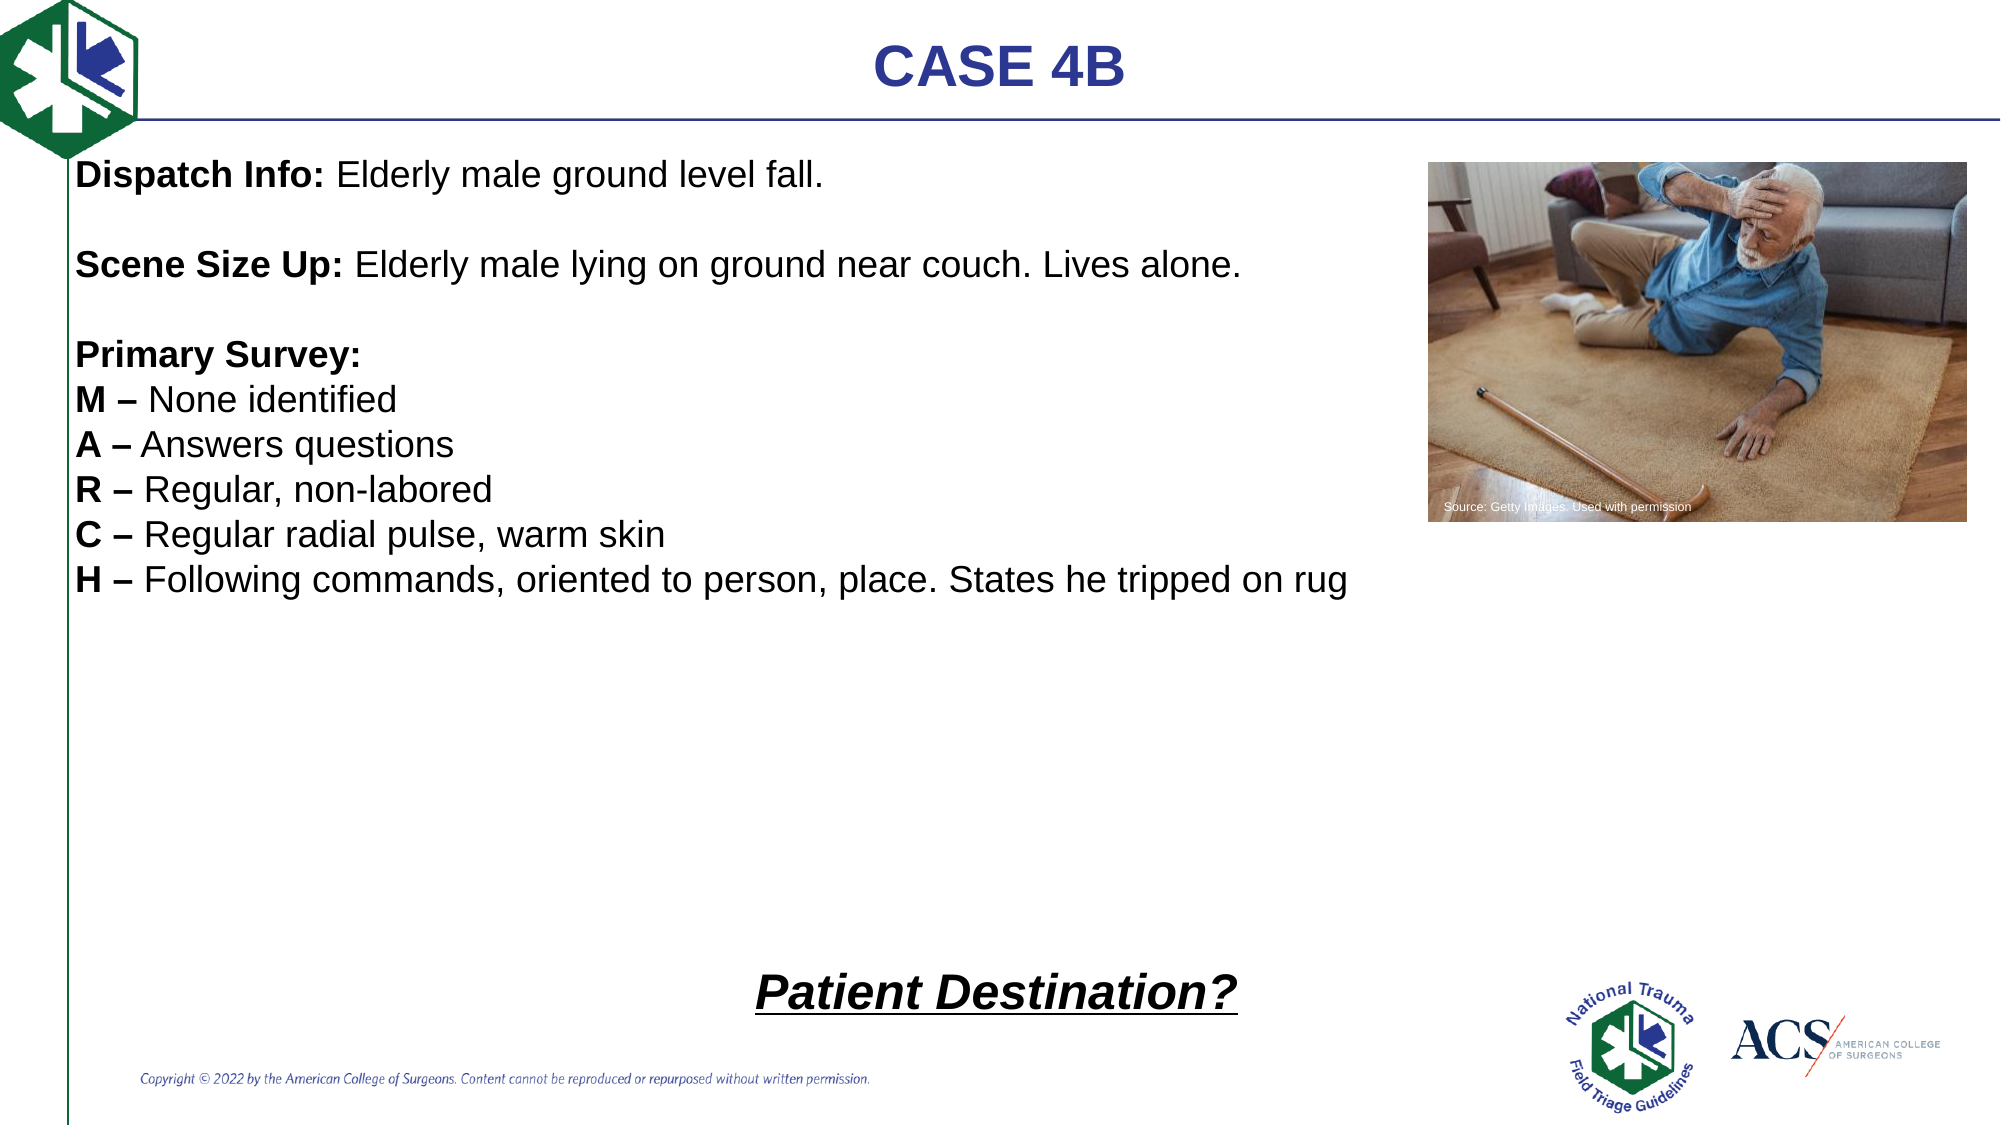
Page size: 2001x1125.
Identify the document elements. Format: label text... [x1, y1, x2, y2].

picture [1427, 162, 1967, 522]
list Case 4B [0, 20, 2000, 120]
text_box Dispatch Info: Elderly male ground level fall. Scene Size Up: Elderly male lying on ground near couch. Lives alone. Primary Survey: M – None identified A – Answers questions R – Regular, non-labored C – Regular radial pulse, warm skin H – Following commands, oriented to person, place. States he tripped on rug Secondary survey: Exam – Large hematoma on left forehead with small overlying skin tear. Multiple bruises on both arms, some appear old. Initial vital signs – BP 168/84 HR 84 RR 12 SpO2 96% RA GCS 15 History – CAD, HTN, OA, afib. On warfarin (Coumadin) Patient Destination? [60, 142, 1933, 1073]
